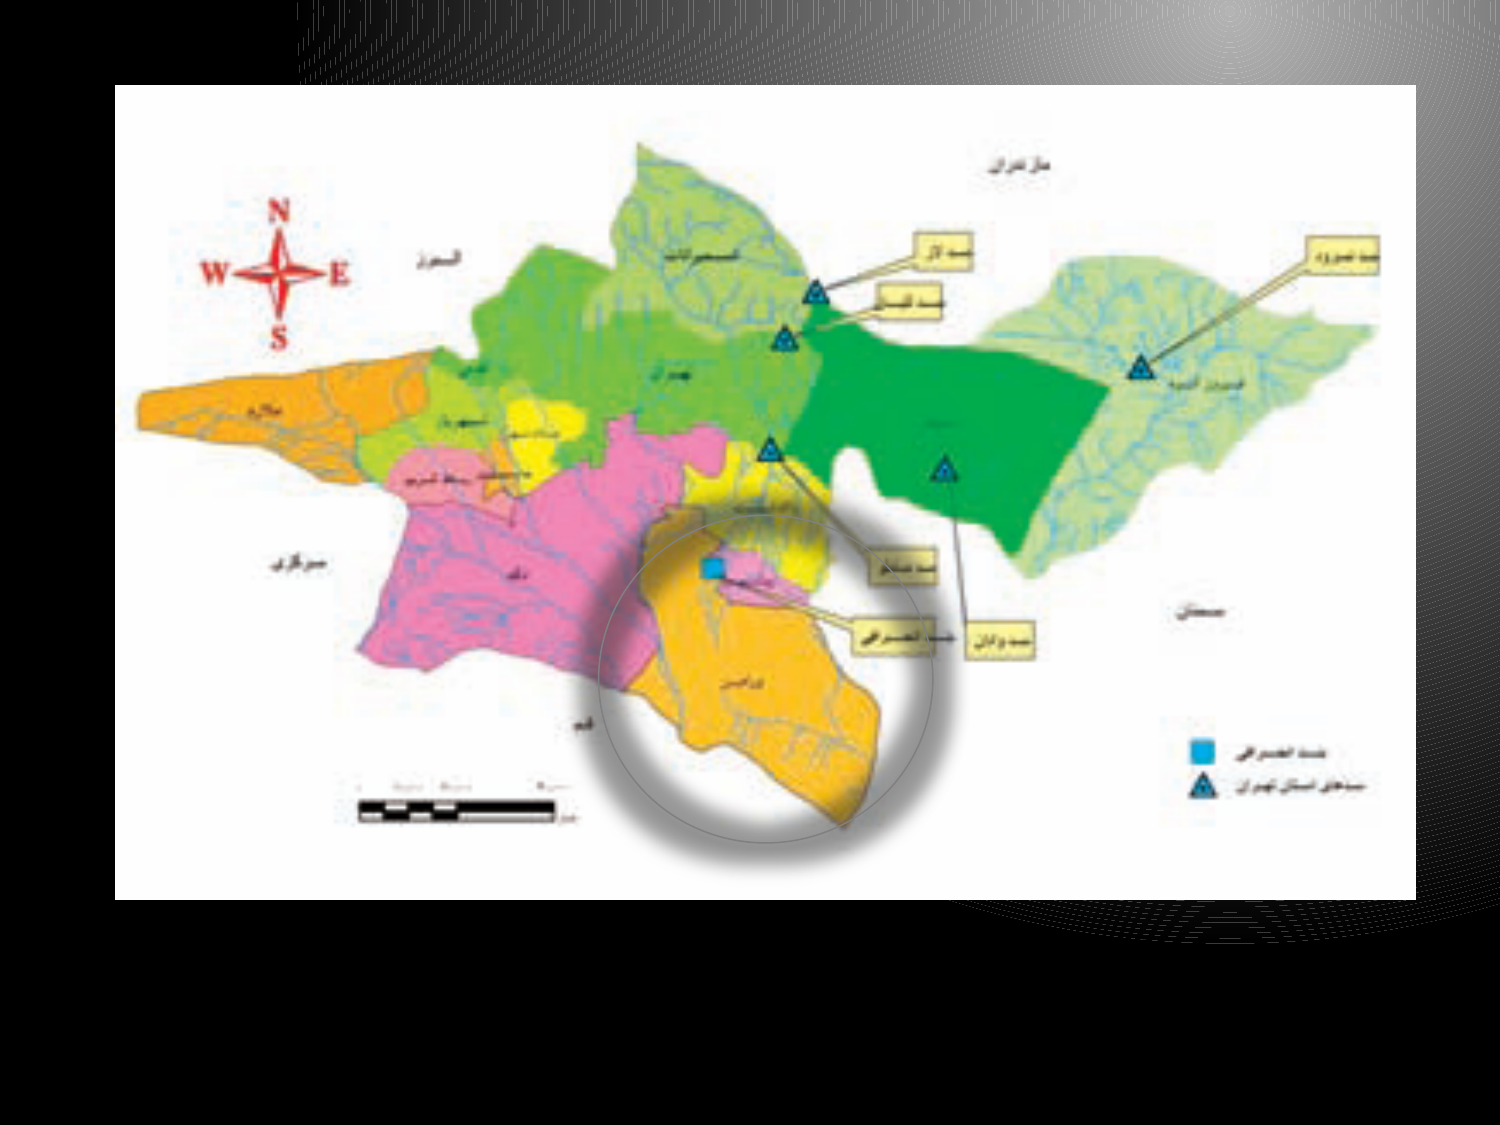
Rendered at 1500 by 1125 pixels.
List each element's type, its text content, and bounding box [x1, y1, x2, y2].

text_box 1-7 نقشه پراکندگی سدهای استان تهران (محدوده ورامین با دایره نشان داده شده) [171, 912, 1300, 1043]
picture [115, 84, 1416, 901]
